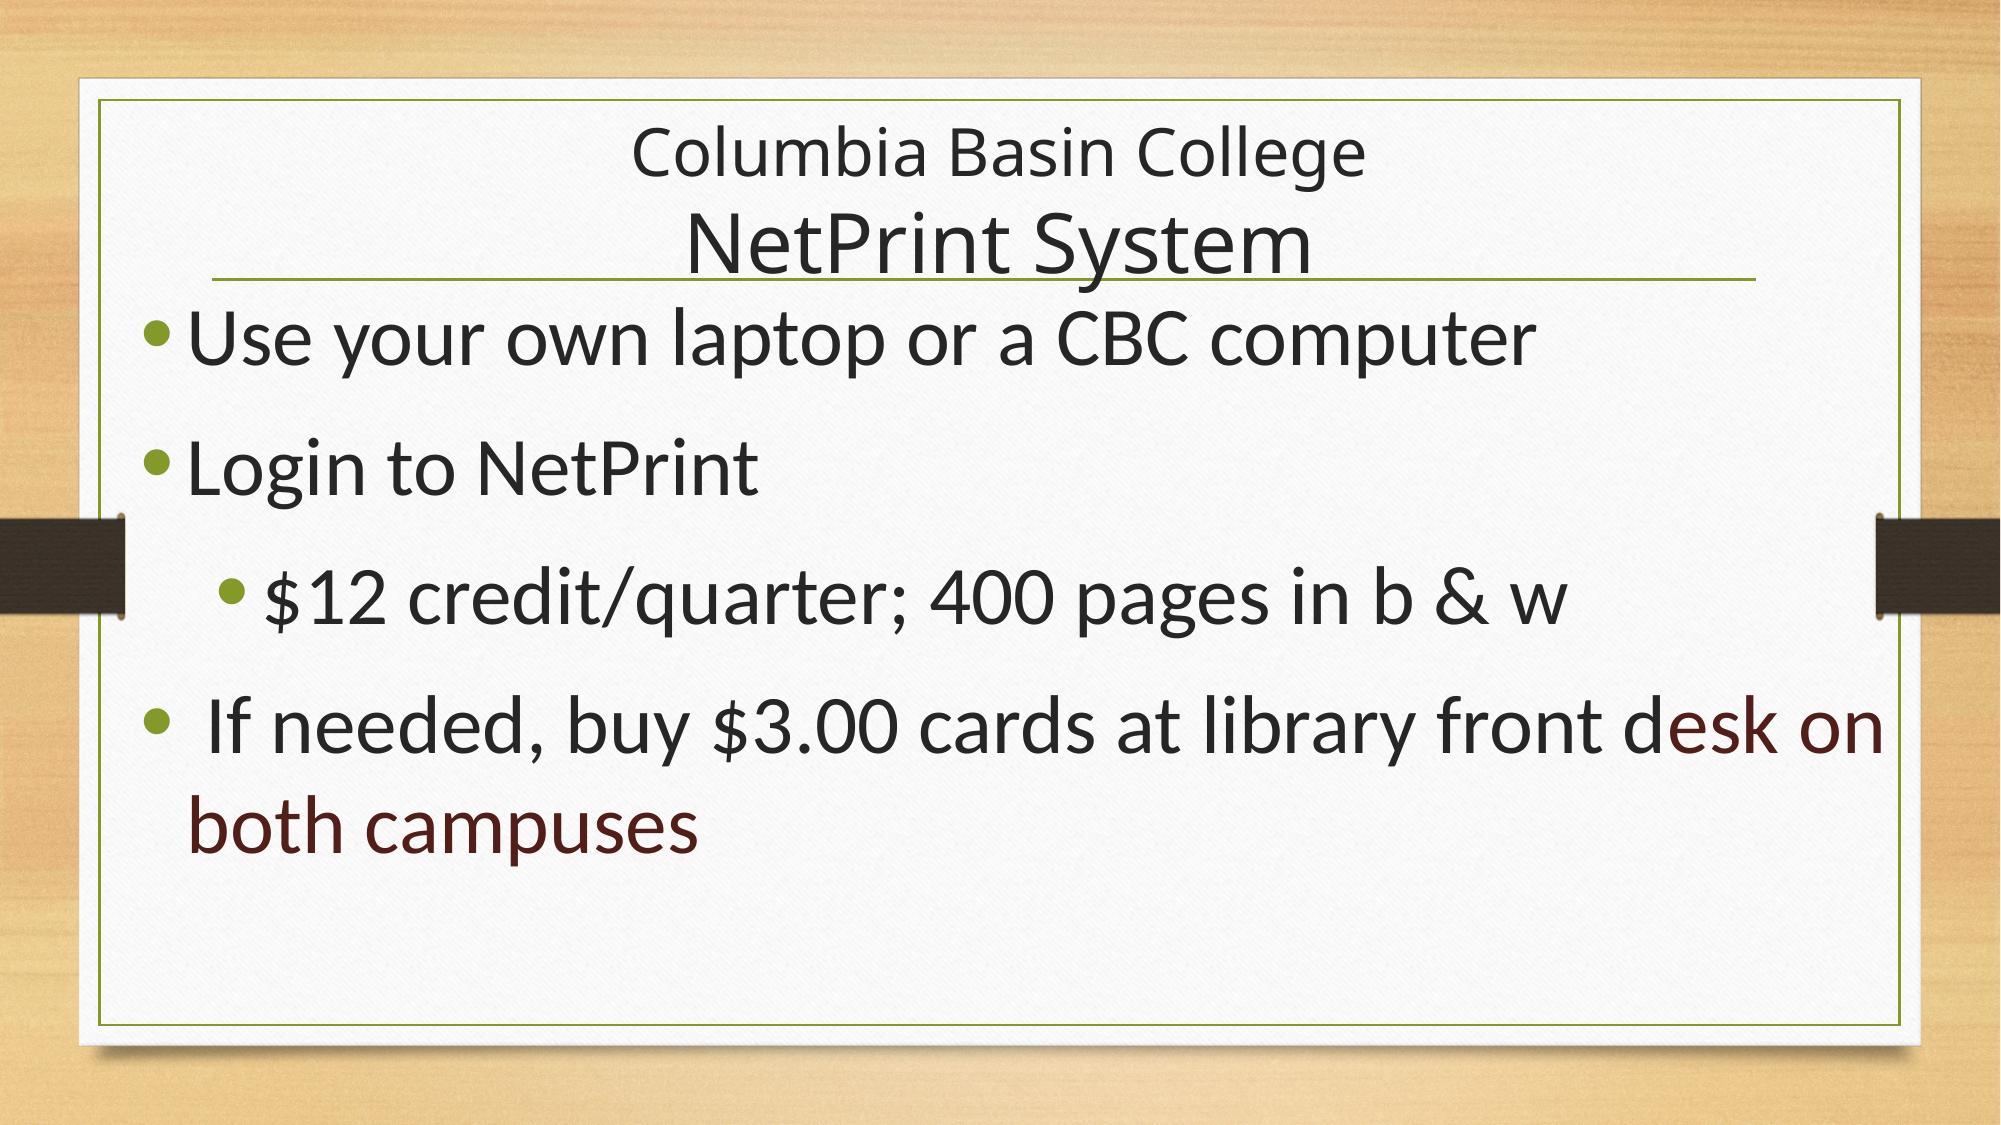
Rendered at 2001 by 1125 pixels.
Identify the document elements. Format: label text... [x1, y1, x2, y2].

title Columbia Basin College NetPrint System [212, 125, 1788, 275]
list Use your own laptop or a CBC computer Login to NetPrint $12 credit/quarter; 400 pages in b & w If needed, buy $3.00 cards at library front desk on both campuses [125, 275, 1938, 1013]
picture [0, 0, 2001, 1125]
